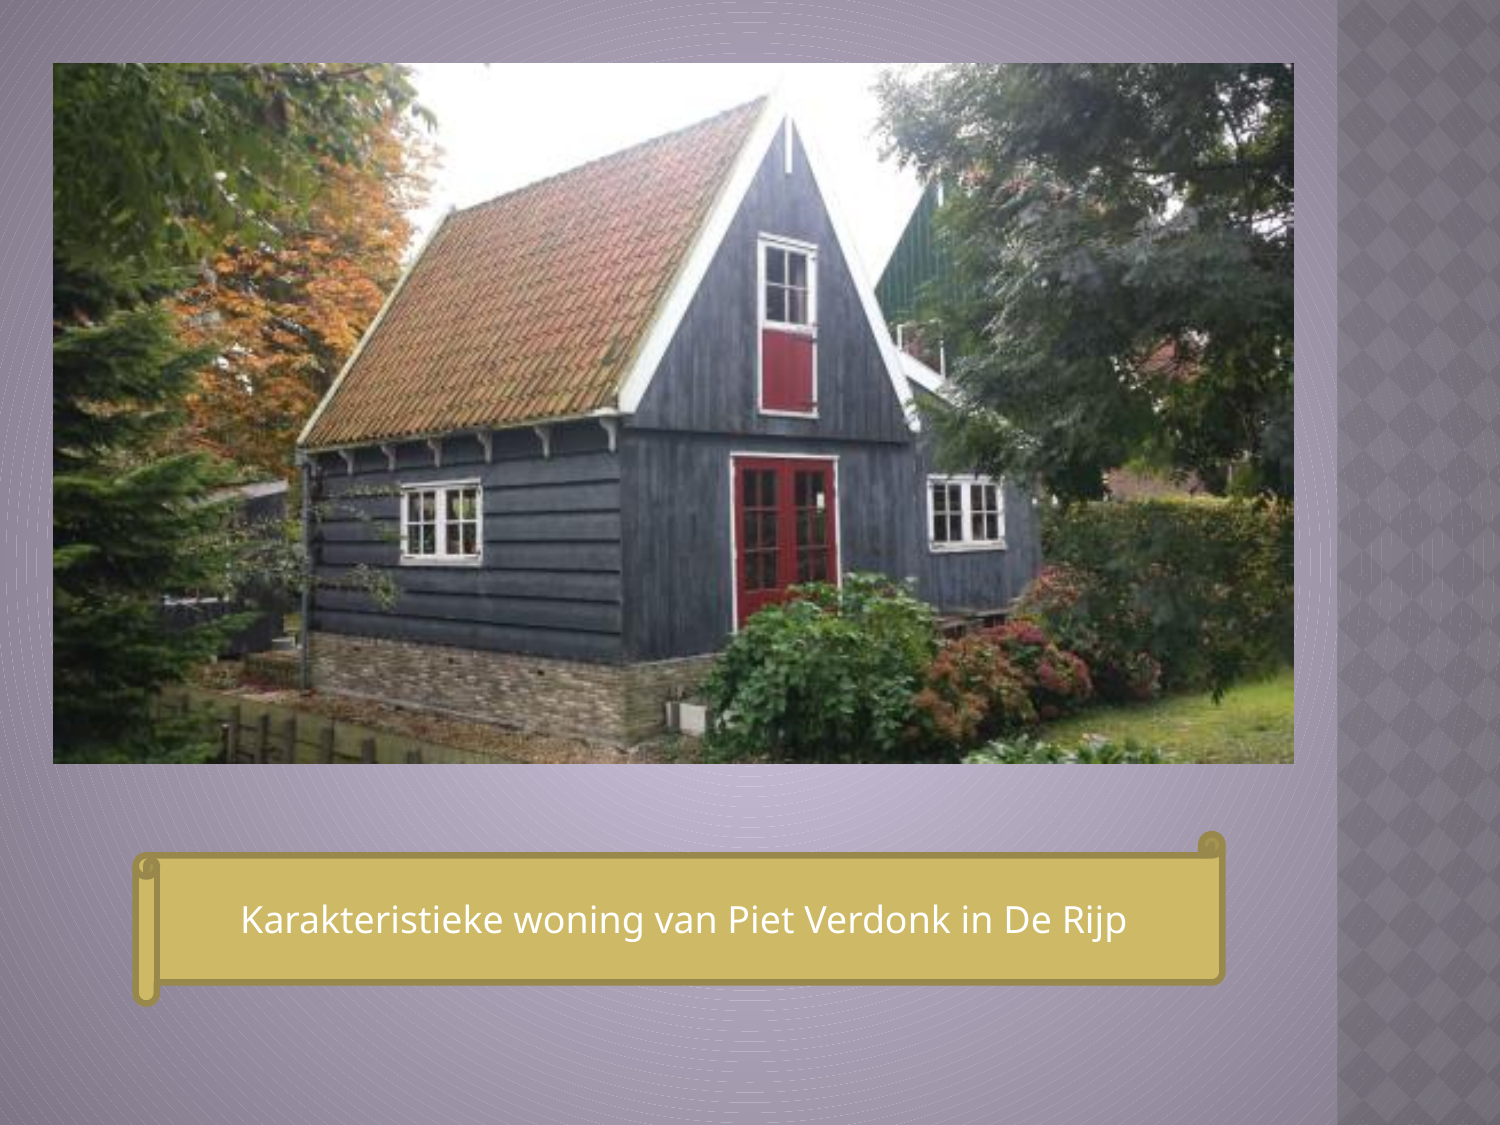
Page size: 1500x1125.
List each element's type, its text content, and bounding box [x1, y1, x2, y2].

text_box Karakteristieke woning van Piet Verdonk in De Rijp [132, 830, 1226, 1007]
picture [52, 63, 1294, 764]
